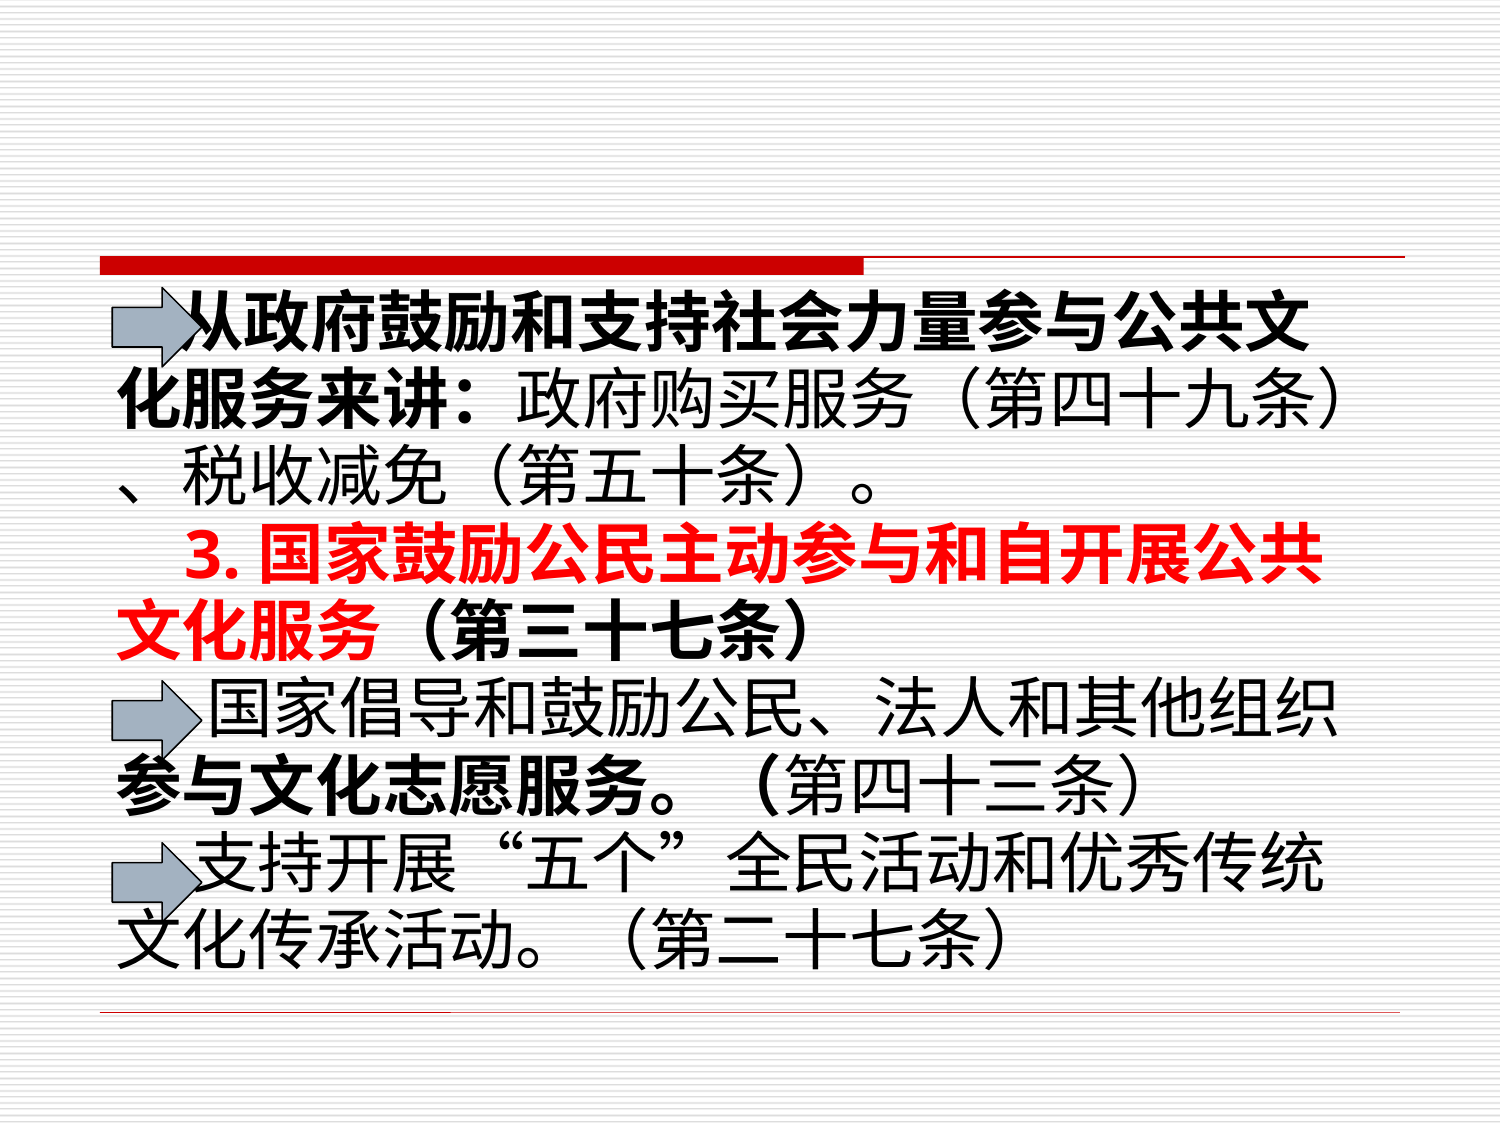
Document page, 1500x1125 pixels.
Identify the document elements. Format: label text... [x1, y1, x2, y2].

text_box [112, 842, 202, 923]
list 从政府鼓励和支持社会力量参与公共文 化服务来讲：政府购买服务（第四十九条） 、税收减免（第五十条）。 3.国家鼓励公民主动参与和自开展公共 文化服务（第三十七条） 国家倡导和鼓励公民、法人和其他组织 参与文化志愿服务。（第四十三条） 支持开展“五个”全民活动和优秀传统 文化传承活动。（第二十七条） [100, 287, 1406, 1012]
text_box [112, 680, 202, 761]
picture [0, 0, 1500, 1125]
text_box [112, 287, 202, 367]
